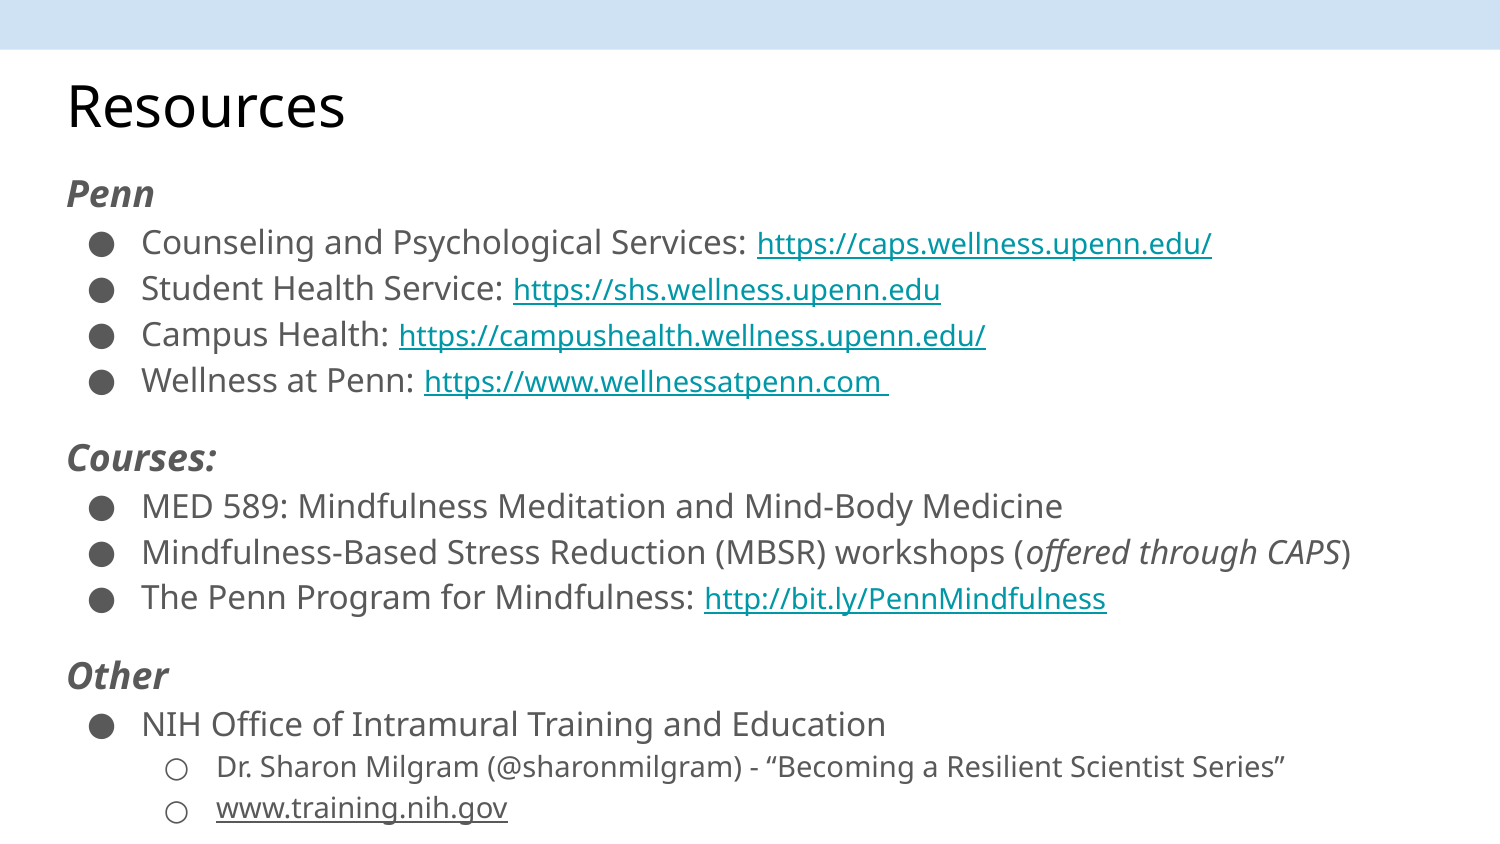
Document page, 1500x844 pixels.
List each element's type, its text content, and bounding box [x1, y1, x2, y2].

list Penn Counseling and Psychological Services: https://caps.wellness.upenn.edu/ Student Health Service: https://shs.wellness.upenn.edu Campus Health: https://campushealth.wellness.upenn.edu/ Wellness at Penn: https://www.wellnessatpenn.com Courses: MED 589: Mindfulness Meditation and Mind-Body Medicine Mindfulness-Based Stress Reduction (MBSR) workshops (offered through CAPS) The Penn Program for Mindfulness: http://bit.ly/PennMindfulness Other NIH Office of Intramural Training and Education Dr. Sharon Milgram (@sharonmilgram) - “Becoming a Resilient Scientist Series” www.training.nih.gov [51, 148, 1449, 826]
title Resources [51, 54, 1449, 148]
text_box [0, 0, 1500, 50]
